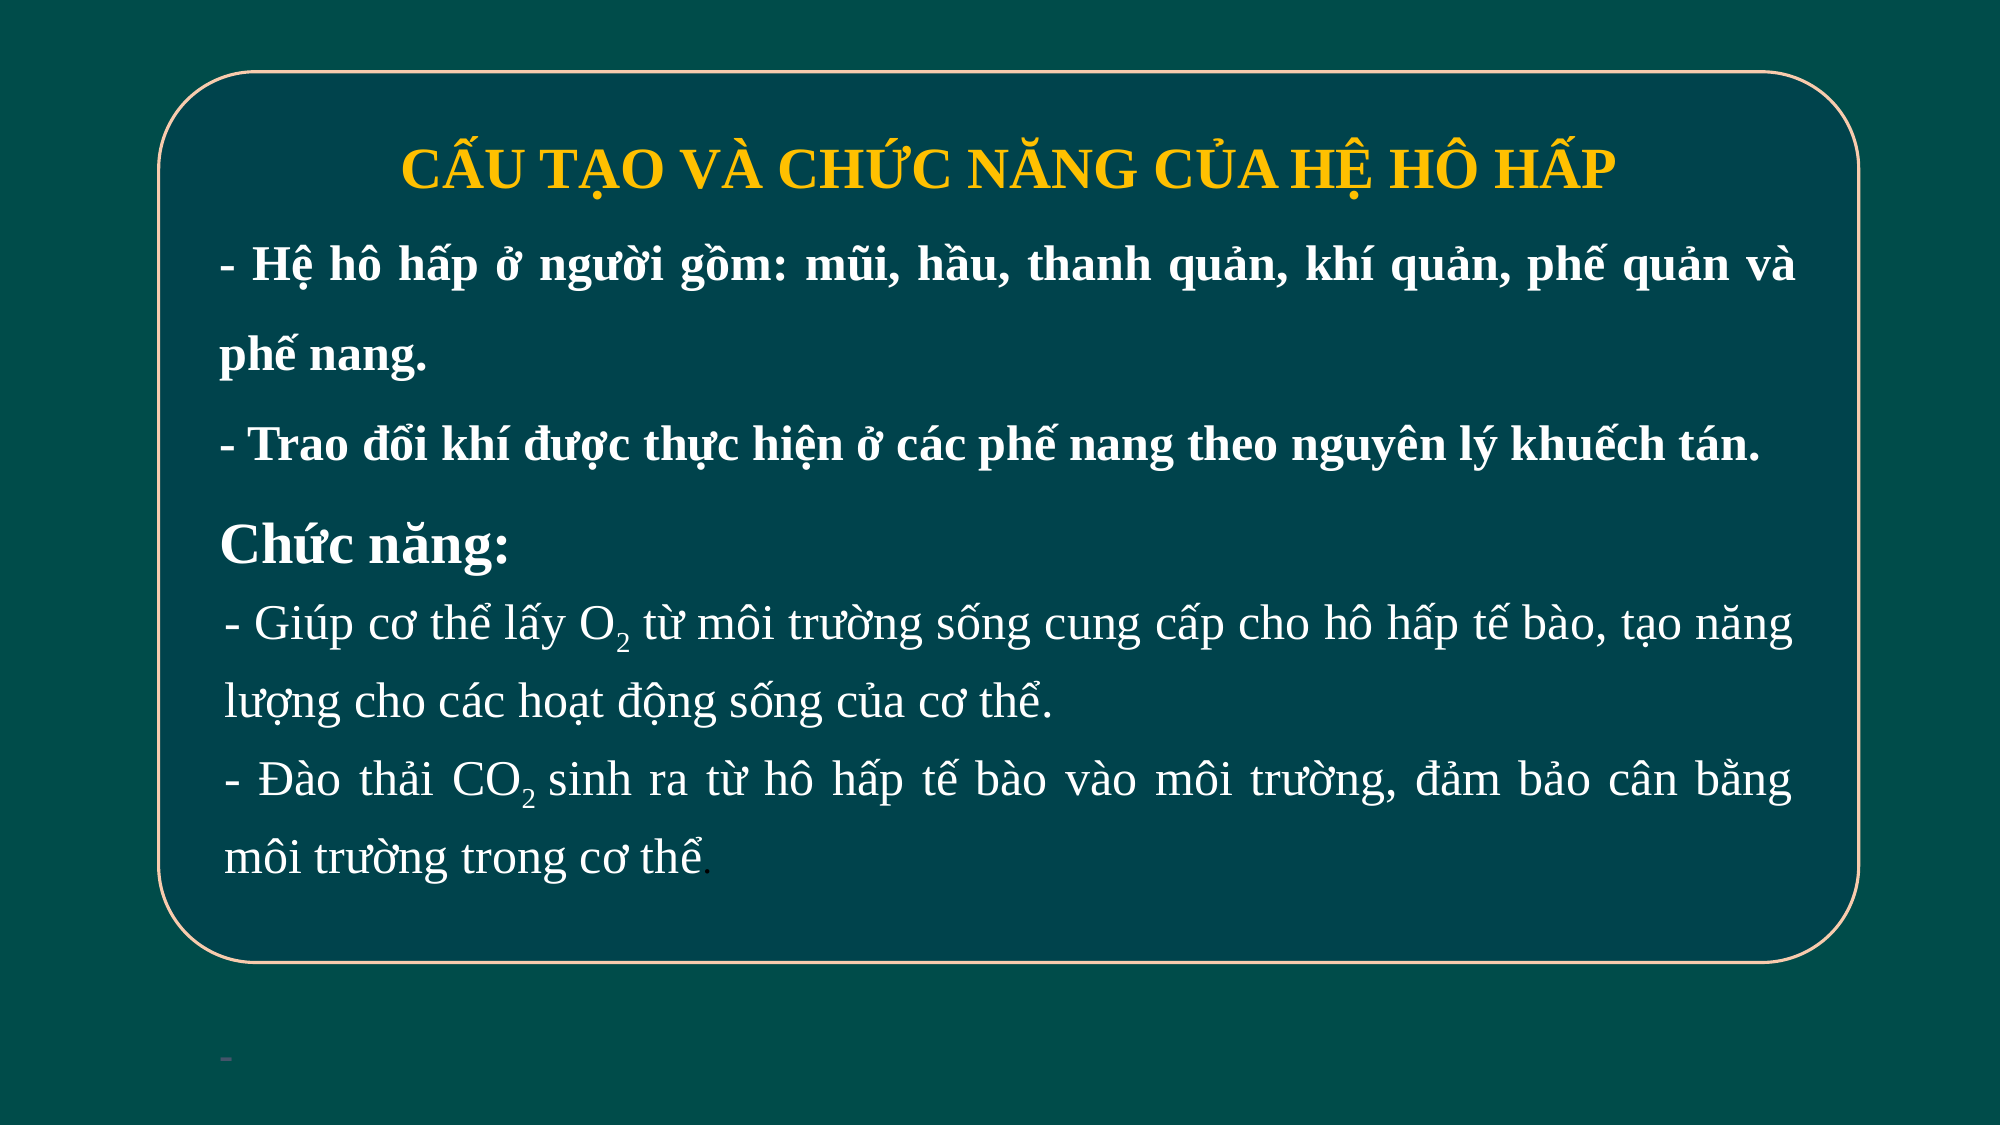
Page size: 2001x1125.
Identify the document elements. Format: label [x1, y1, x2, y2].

text_box [158, 71, 1859, 1042]
